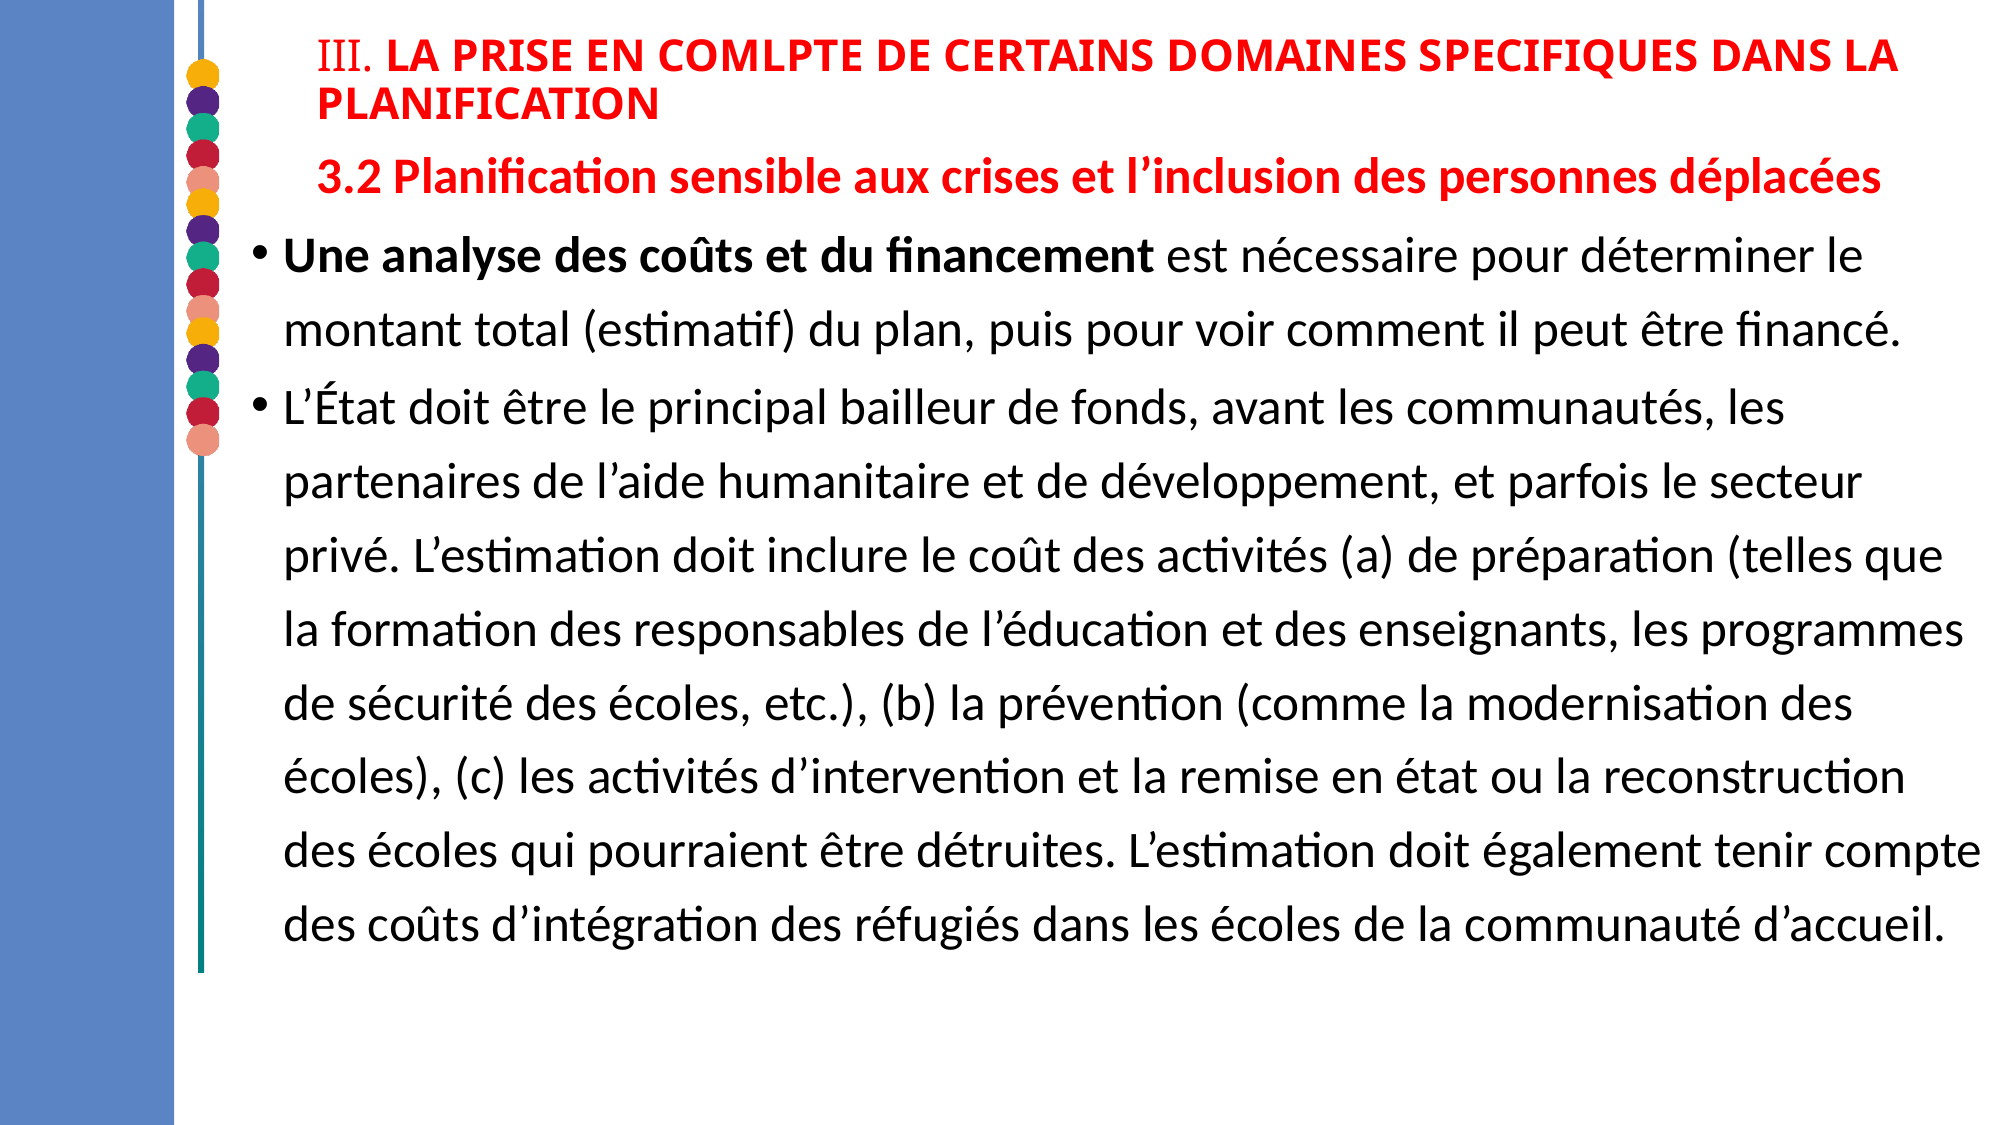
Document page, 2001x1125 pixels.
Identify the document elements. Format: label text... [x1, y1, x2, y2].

list III. LA PRISE EN COMLPTE DE CERTAINS DOMAINES SPECIFIQUES DANS LA PLANIFICATION 3.2 Planification sensible aux crises et l’inclusion des personnes déplacées Une analyse des coûts et du financement est nécessaire pour déterminer le montant total (estimatif) du plan, puis pour voir comment il peut être financé. L’État doit être le principal bailleur de fonds, avant les communautés, les partenaires de l’aide humanitaire et de développement, et parfois le secteur privé. L’estimation doit inclure le coût des activités (a) de préparation (telles que la formation des responsables de l’éducation et des enseignants, les programmes de sécurité des écoles, etc.), (b) la prévention (comme la modernisation des écoles), (c) les activités d’intervention et la remise en état ou la reconstruction des écoles qui pourraient être détruites. L’estimation doit également tenir compte des coûts d’intégration des réfugiés dans les écoles de la communauté d’accueil. [235, 0, 2000, 1125]
picture [186, 59, 220, 456]
